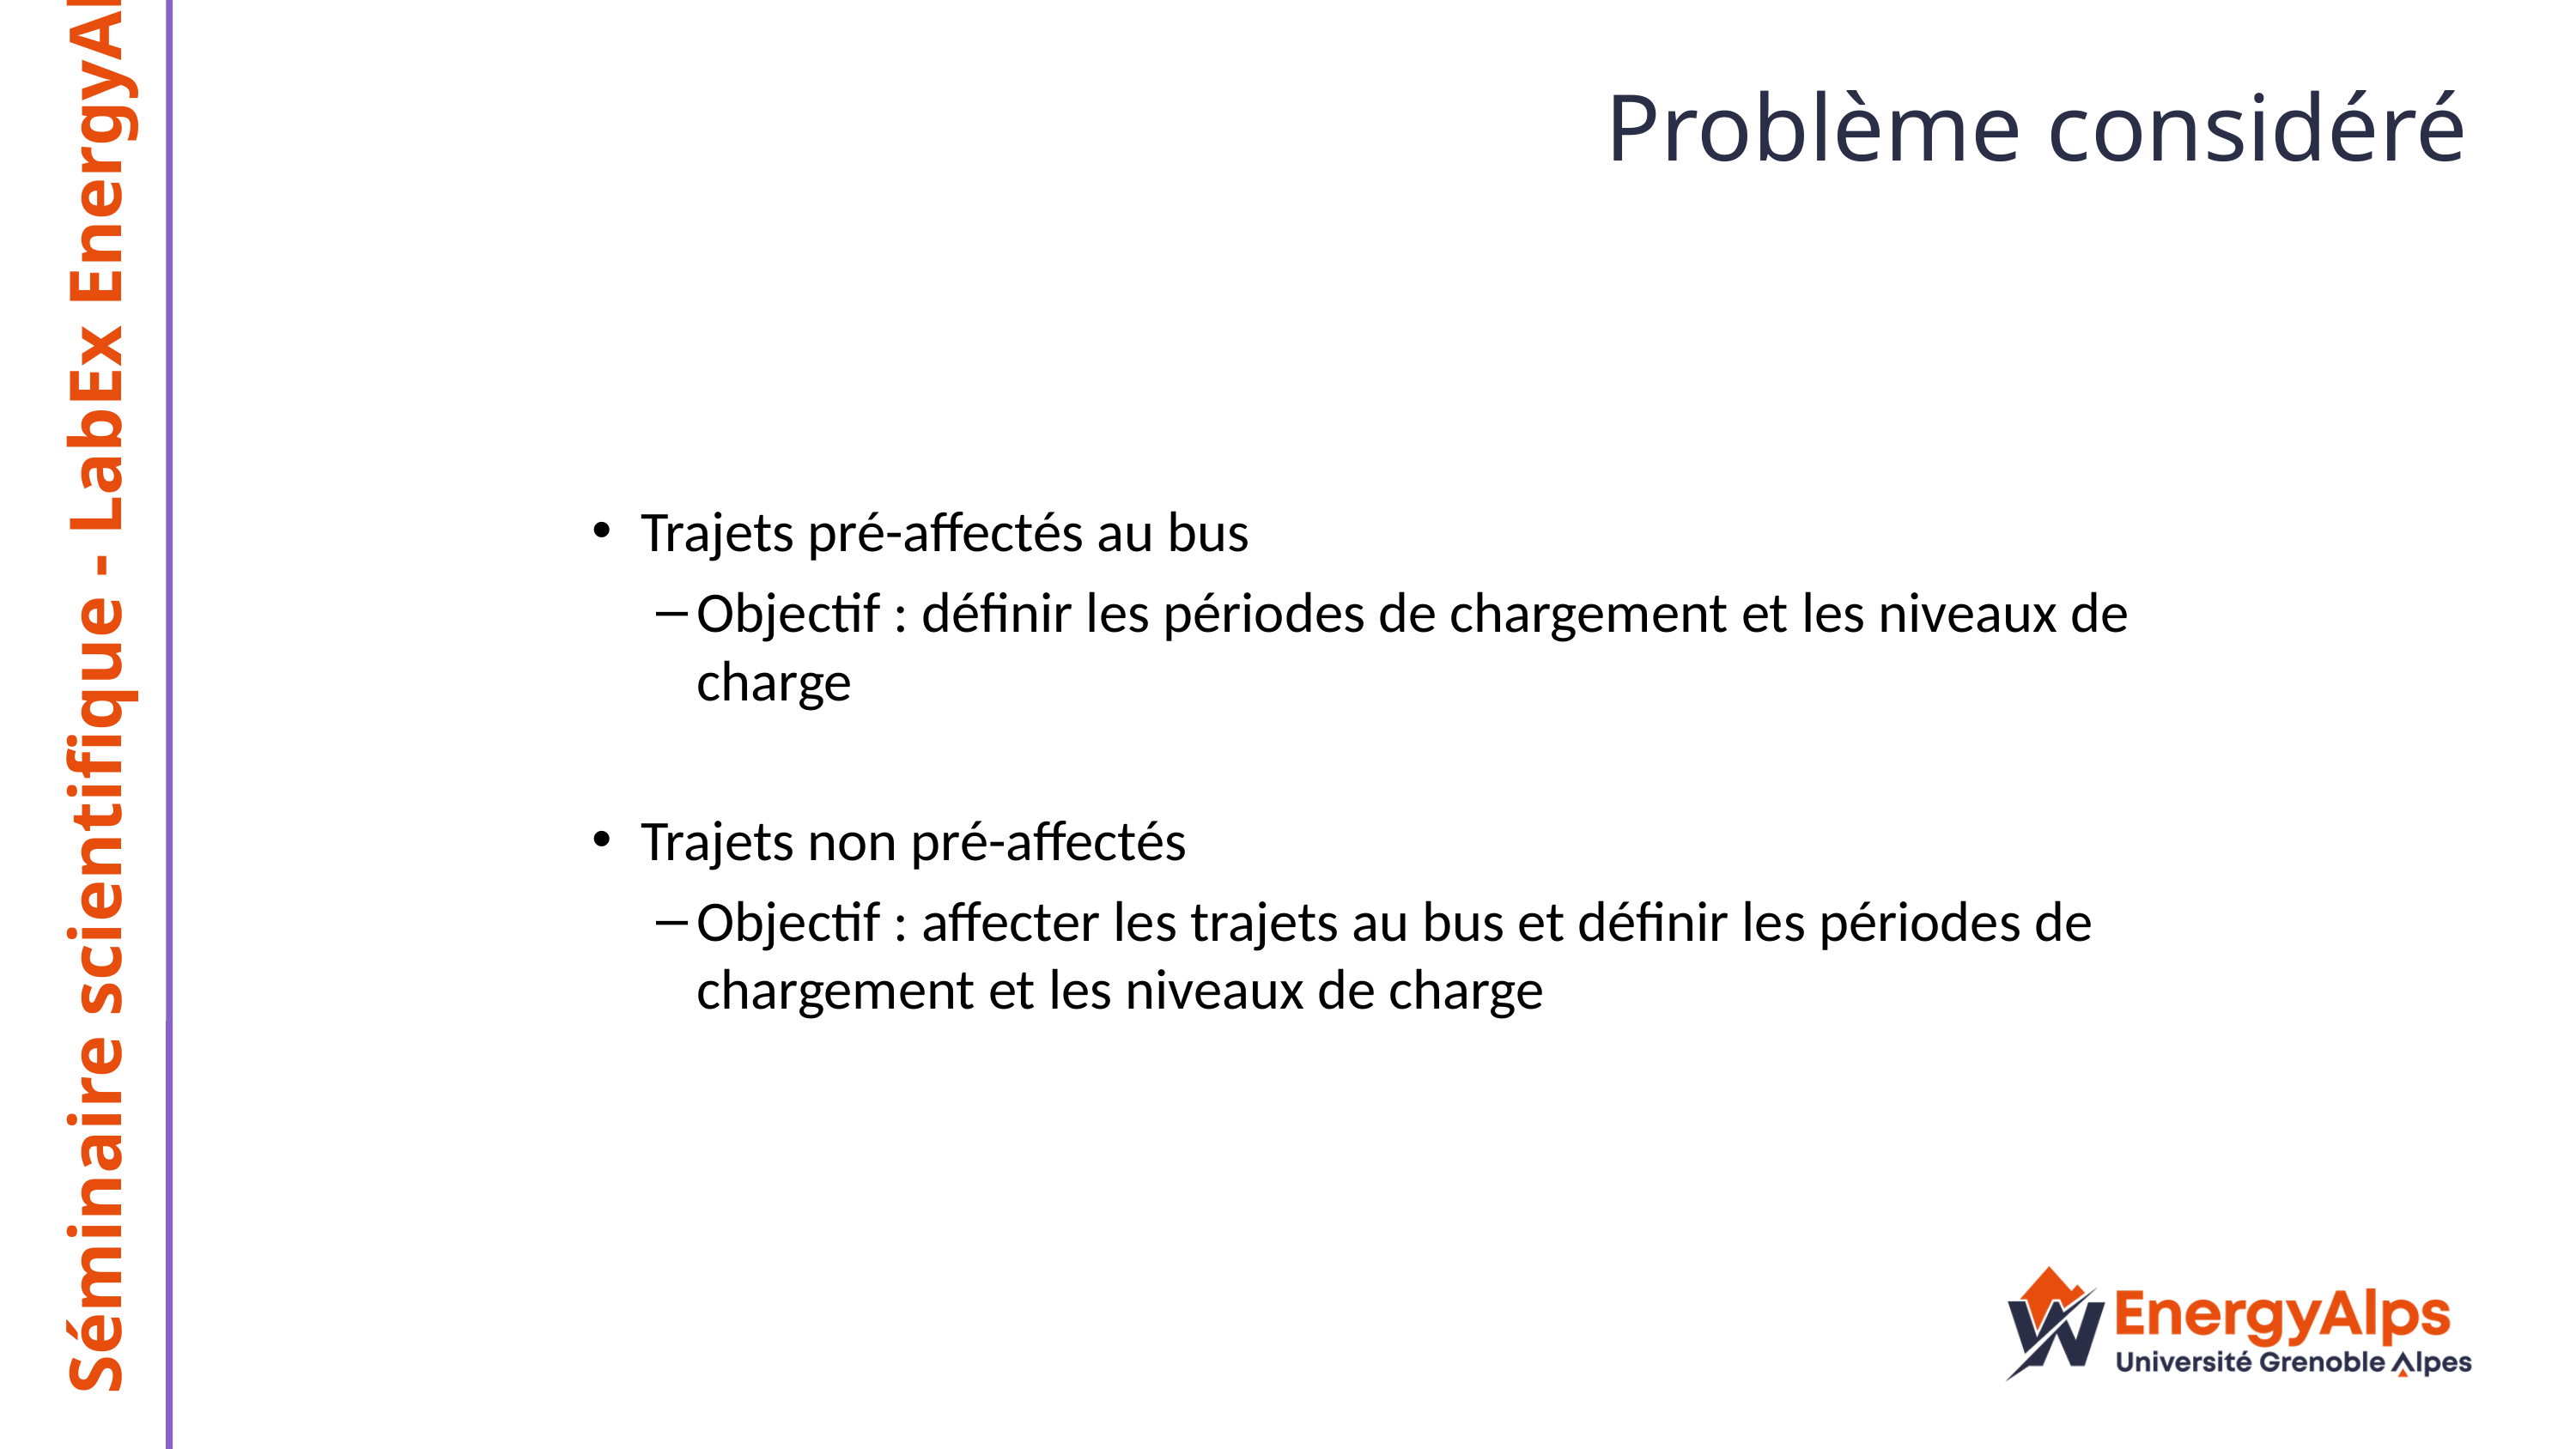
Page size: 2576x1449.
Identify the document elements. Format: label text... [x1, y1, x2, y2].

text_box Problème considéré [207, 51, 2494, 180]
text_box [1984, 1253, 2494, 1395]
text_box Trajets pré-affectés au bus Objectif : définir les périodes de chargement et les niveaux de charge Trajets non pré-affectés Objectif : affecter les trajets au bus et définir les périodes de chargement et les niveaux de charge [579, 488, 2181, 1188]
text_box Séminaire scientifique - LabEx EnergyAlps [35, 0, 136, 1395]
